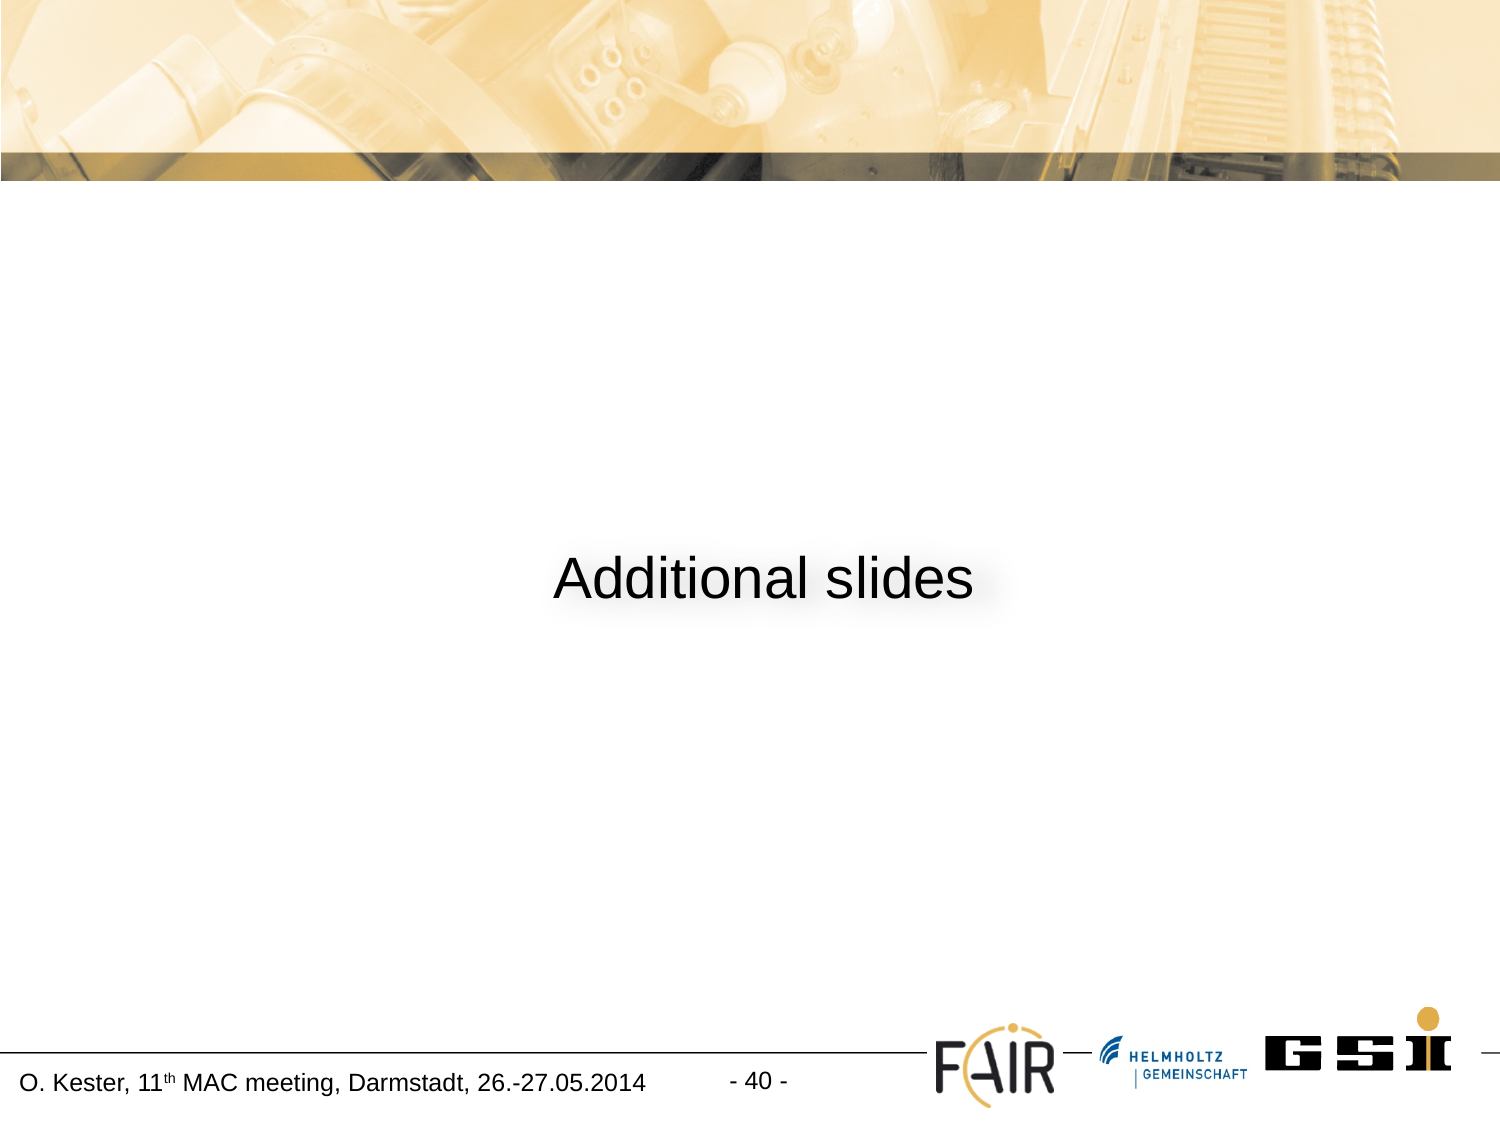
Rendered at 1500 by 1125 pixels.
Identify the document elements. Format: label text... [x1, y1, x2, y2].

picture [1, 0, 1500, 181]
text_box Additional slides [174, 515, 1356, 618]
picture [0, 1003, 1500, 1108]
